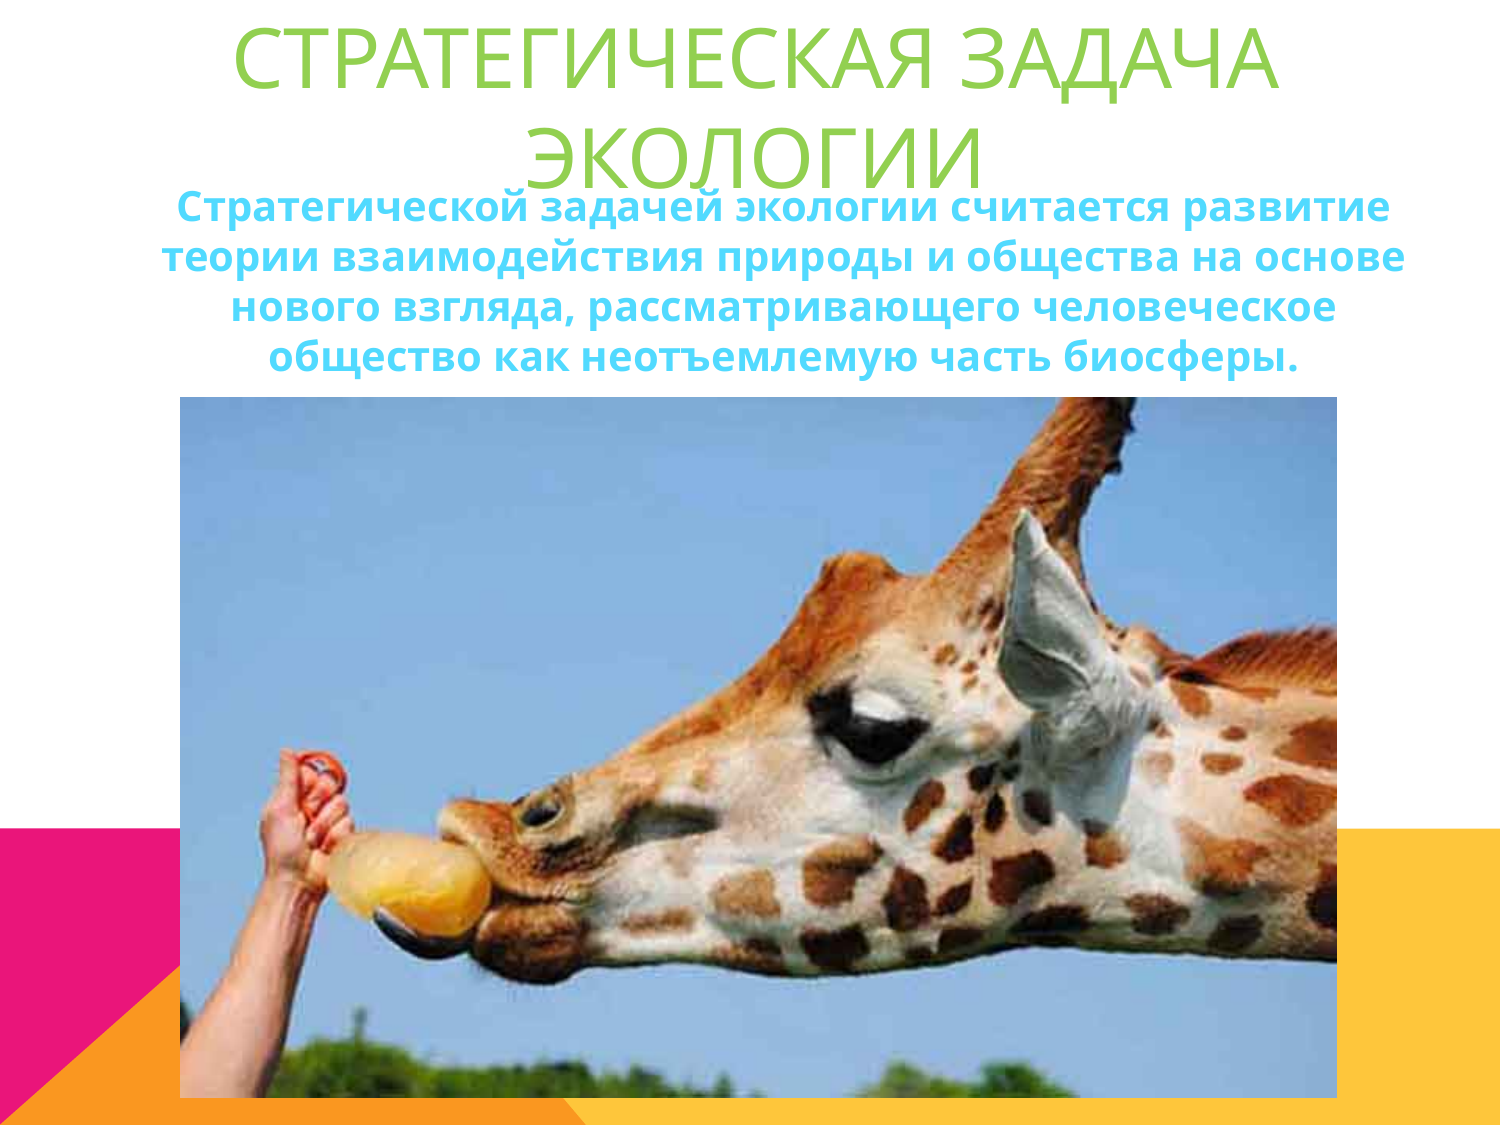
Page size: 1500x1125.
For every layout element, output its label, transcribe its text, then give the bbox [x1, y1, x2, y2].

picture [180, 396, 1337, 1098]
list Стратегической задачей экологии считается развитие теории взаимодействия природы и общества на основе нового взгляда, рассматривающего человеческое общество как неотъемлемую часть биосферы. [53, 172, 1459, 760]
title Стратегическая задача экологии [41, 60, 1471, 150]
